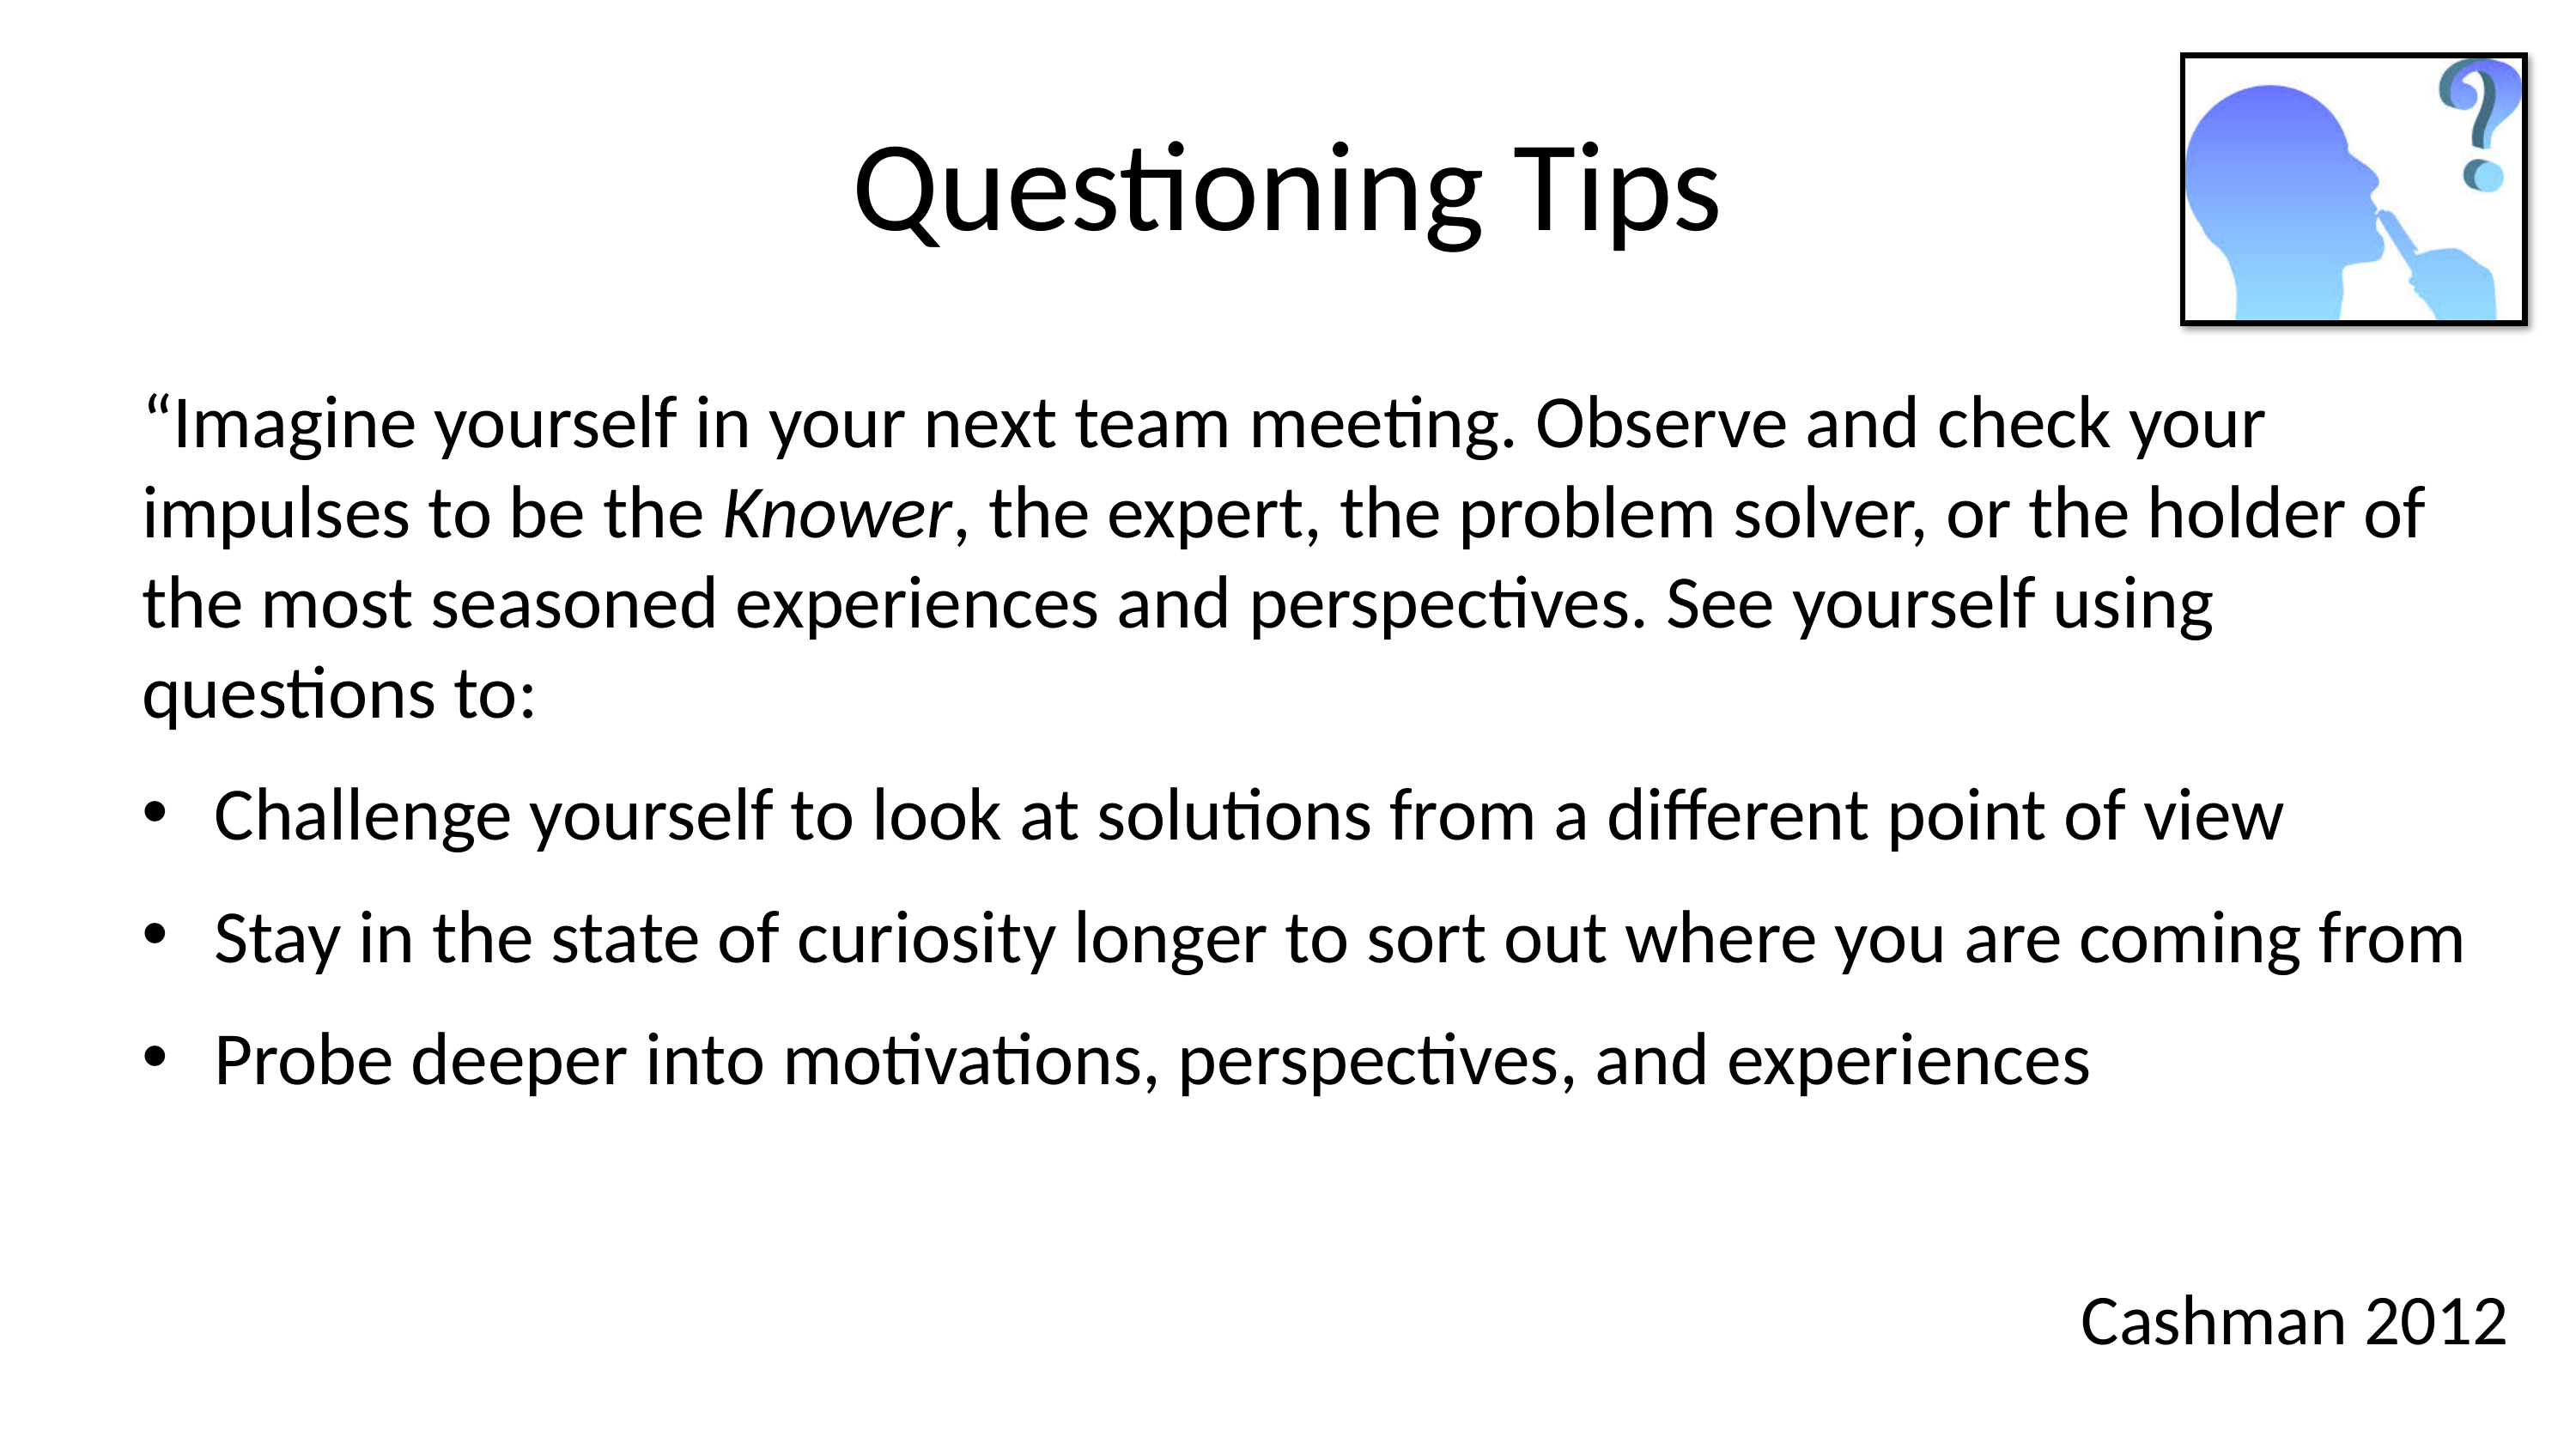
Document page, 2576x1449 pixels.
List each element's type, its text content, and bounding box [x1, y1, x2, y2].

list “Imagine yourself in your next team meeting. Observe and check your impulses to be the Knower, the expert, the problem solver, or the holder of the most seasoned experiences and perspectives. See yourself using questions to: Challenge yourself to look at solutions from a different point of view Stay in the state of curiosity longer to sort out where you are coming from Probe deeper into motivations, perspectives, and experiences [129, 366, 2523, 1159]
title Questioning Tips [129, 58, 2178, 300]
list Cashman 2012 [1771, 1267, 2523, 1391]
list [2184, 58, 2523, 321]
